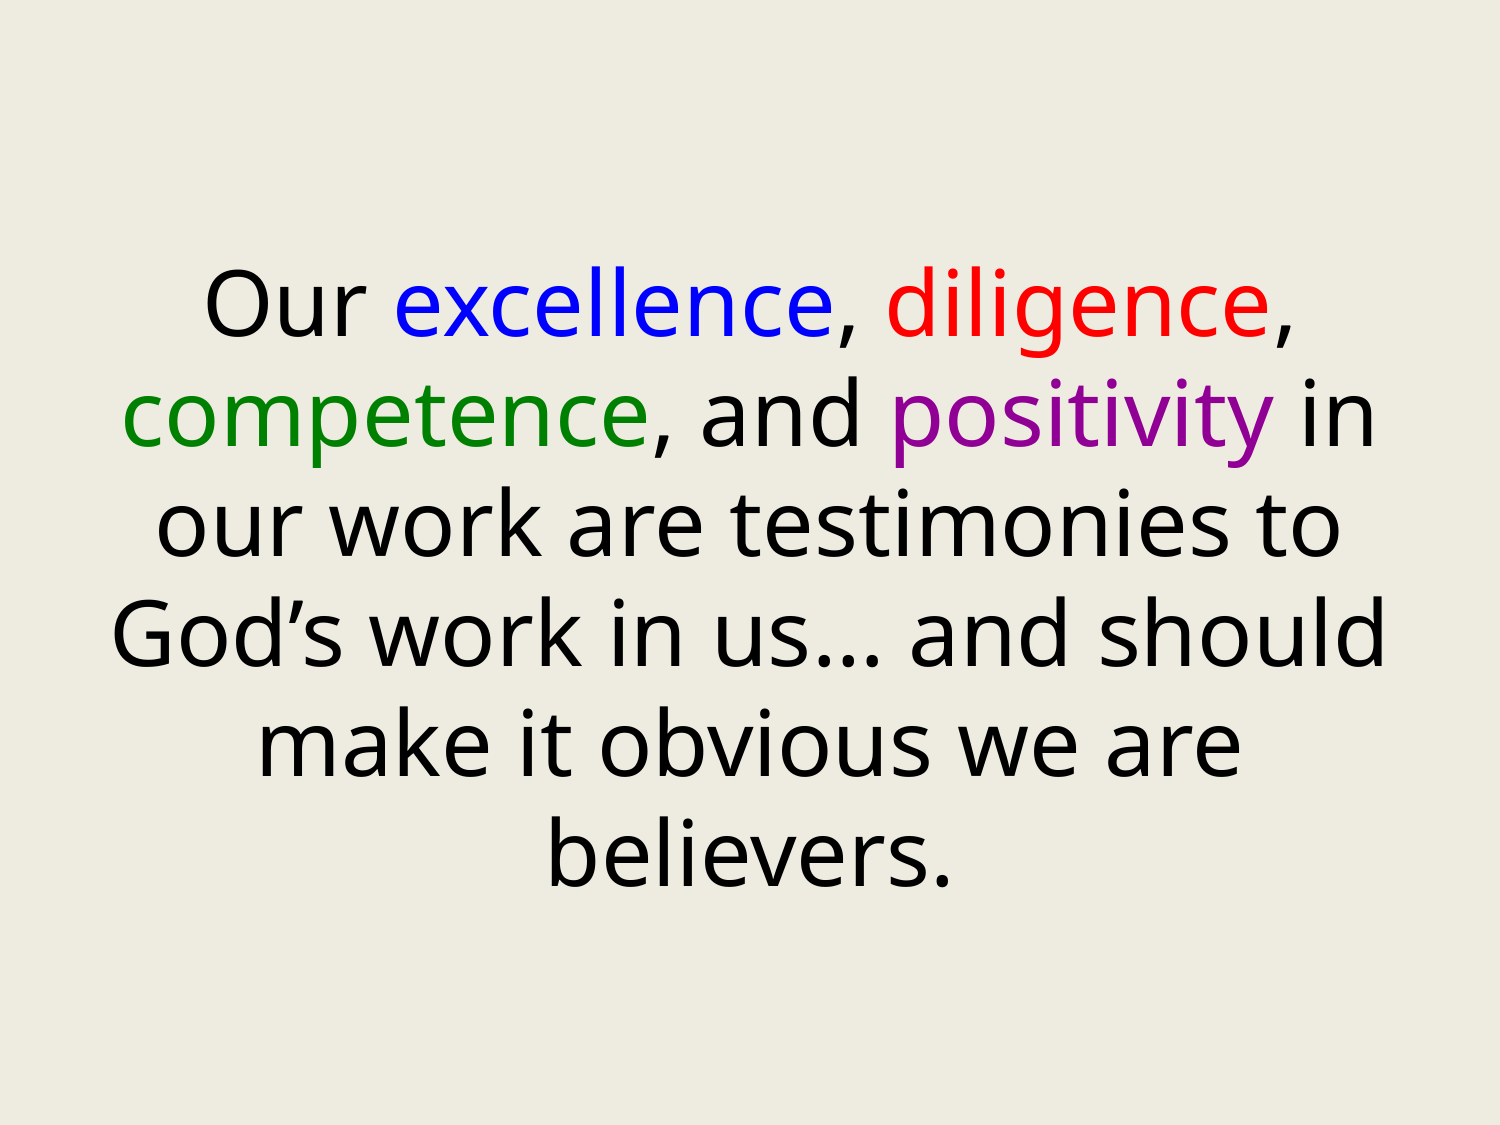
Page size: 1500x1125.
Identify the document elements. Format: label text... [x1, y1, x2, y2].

list Our excellence, diligence, competence, and positivity in our work are testimonies to God’s work in us… and should make it obvious we are believers. [75, 108, 1425, 969]
